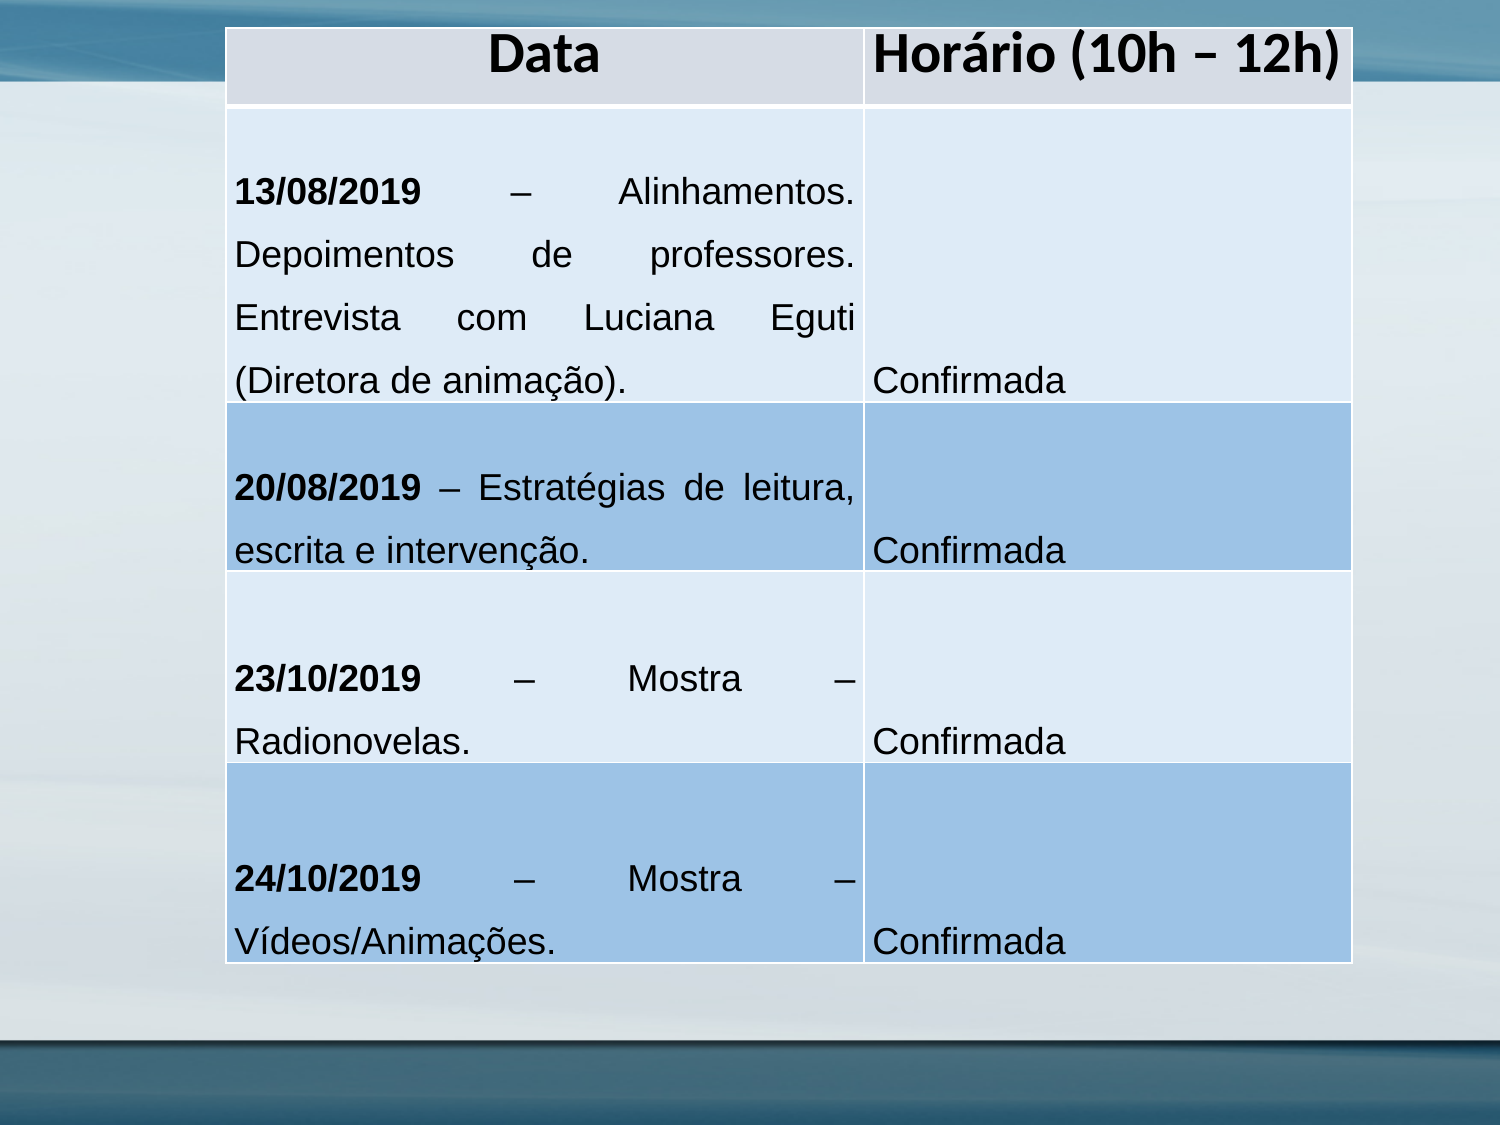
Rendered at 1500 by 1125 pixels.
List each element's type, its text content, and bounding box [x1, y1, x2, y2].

table_cell 13/08/2019 – Alinhamentos. Depoimentos de professores. Entrevista com Luciana Eguti (Diretora de animação). [227, 109, 863, 401]
table_cell Confirmada [865, 572, 1351, 762]
table_cell 24/10/2019 – Mostra – Vídeos/Animações. [227, 763, 863, 962]
table_cell Confirmada [865, 763, 1351, 962]
table_cell Confirmada [865, 109, 1351, 401]
table_header Horário (10h – 12h) [865, 29, 1351, 104]
table_cell Confirmada [865, 403, 1351, 570]
table_header Data [227, 29, 863, 104]
table_cell 20/08/2019 – Estratégias de leitura, escrita e intervenção. [227, 403, 863, 570]
table_cell 23/10/2019 – Mostra – Radionovelas. [227, 572, 863, 762]
picture [0, 0, 1500, 1125]
